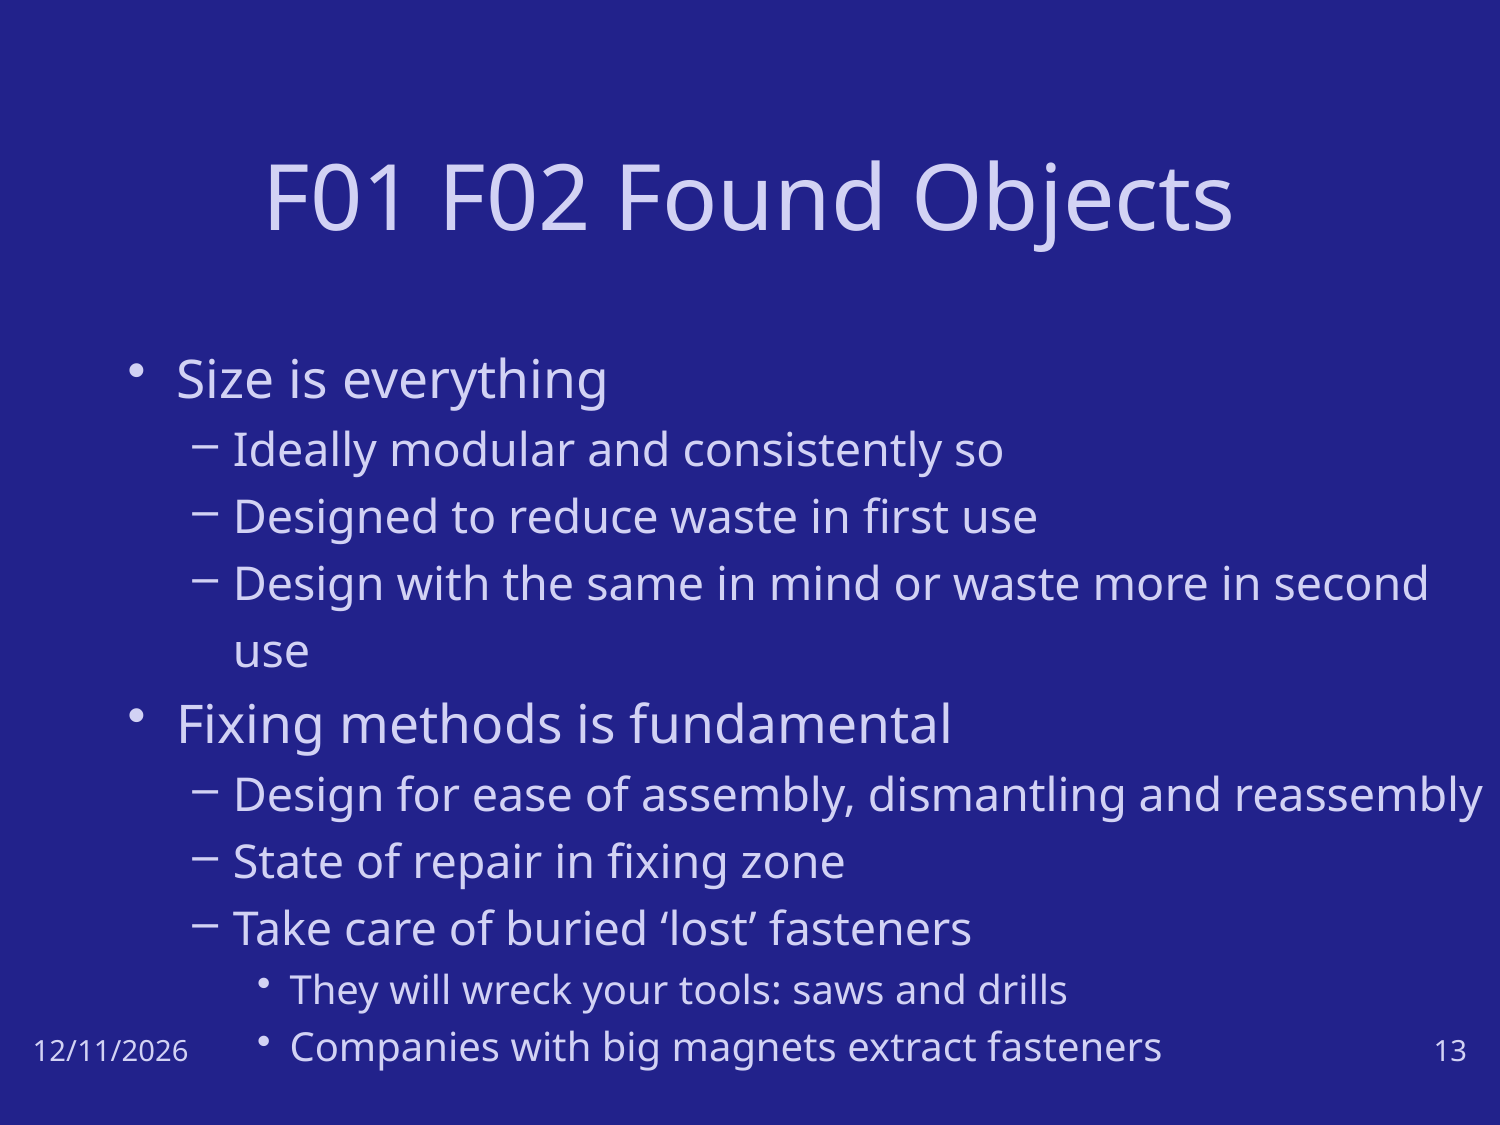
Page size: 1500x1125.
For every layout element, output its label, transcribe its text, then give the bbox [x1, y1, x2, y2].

list Size is everything Ideally modular and consistently so Designed to reduce waste in first use Design with the same in mind or waste more in second use Fixing methods is fundamental Design for ease of assembly, dismantling and reassembly State of repair in fixing zone Take care of buried ‘lost’ fasteners They will wreck your tools: saws and drills Companies with big magnets extract fasteners [112, 324, 1500, 1125]
title F01 F02 Found Objects [0, 99, 1500, 288]
slide_number 13 [1169, 1024, 1483, 1101]
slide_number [17, 1024, 331, 1101]
